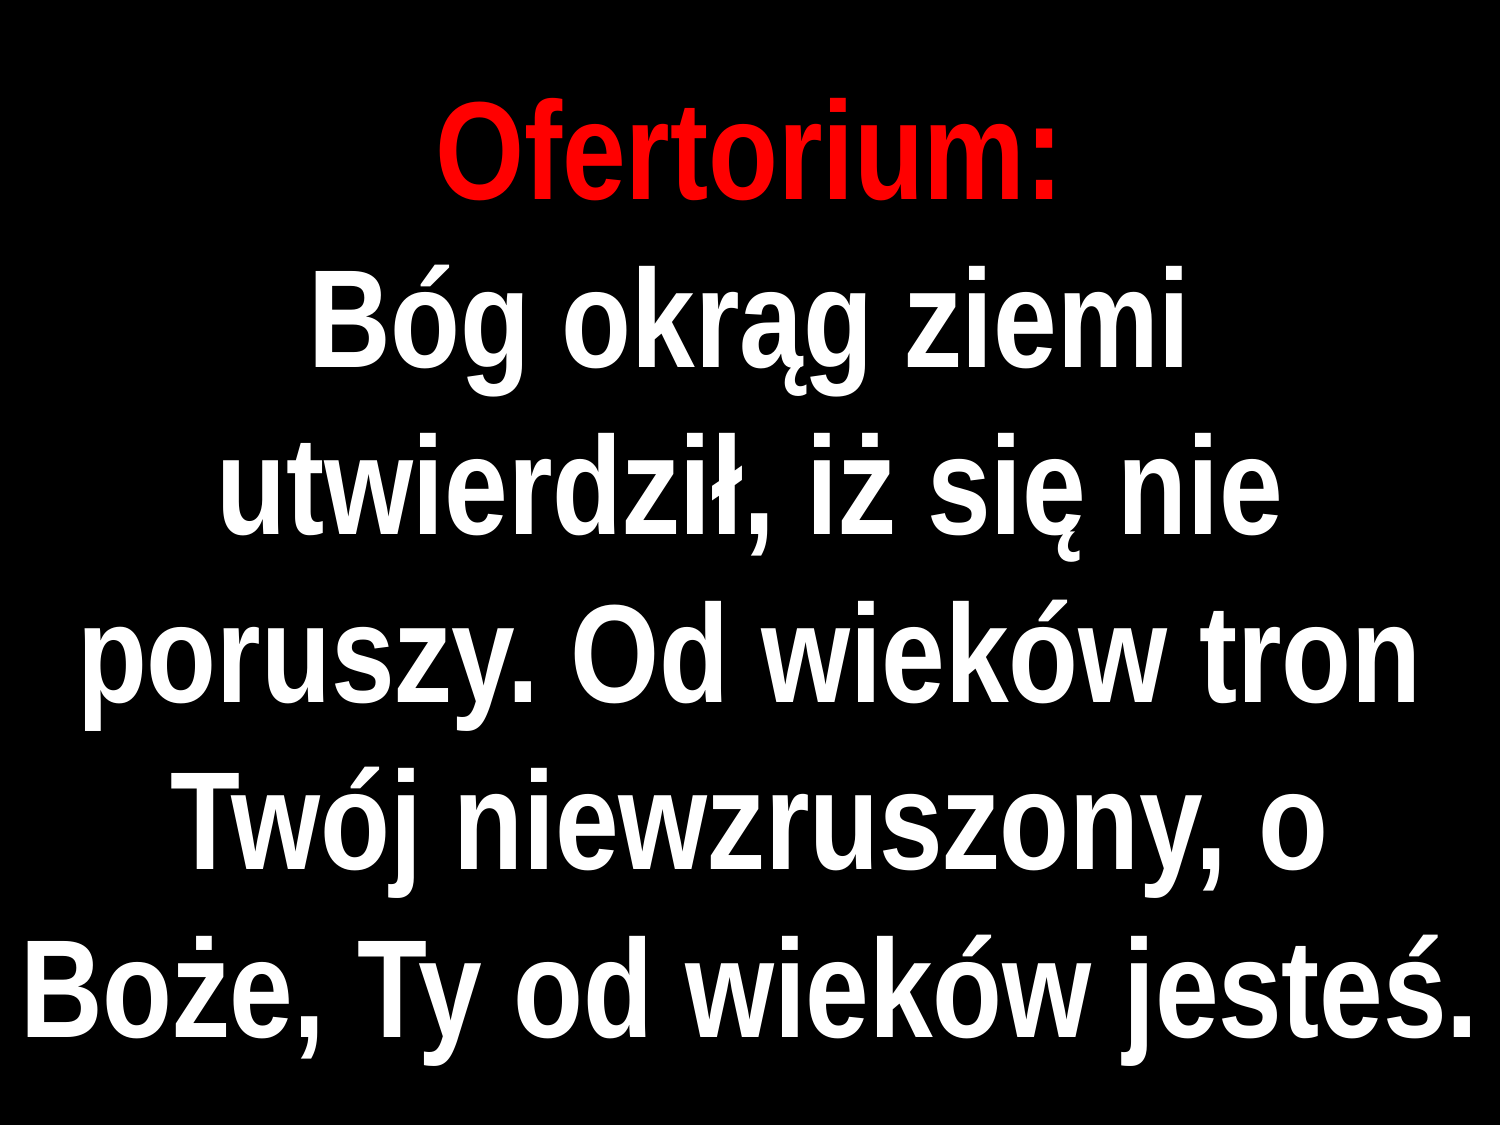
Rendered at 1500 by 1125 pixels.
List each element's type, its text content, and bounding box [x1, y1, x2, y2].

title Ofertorium: Bóg okrąg ziemi utwierdził, iż się nie poruszy. Od wieków tron Twój niewzruszony, o Boże, Ty od wieków jesteś. [0, 470, 1500, 655]
